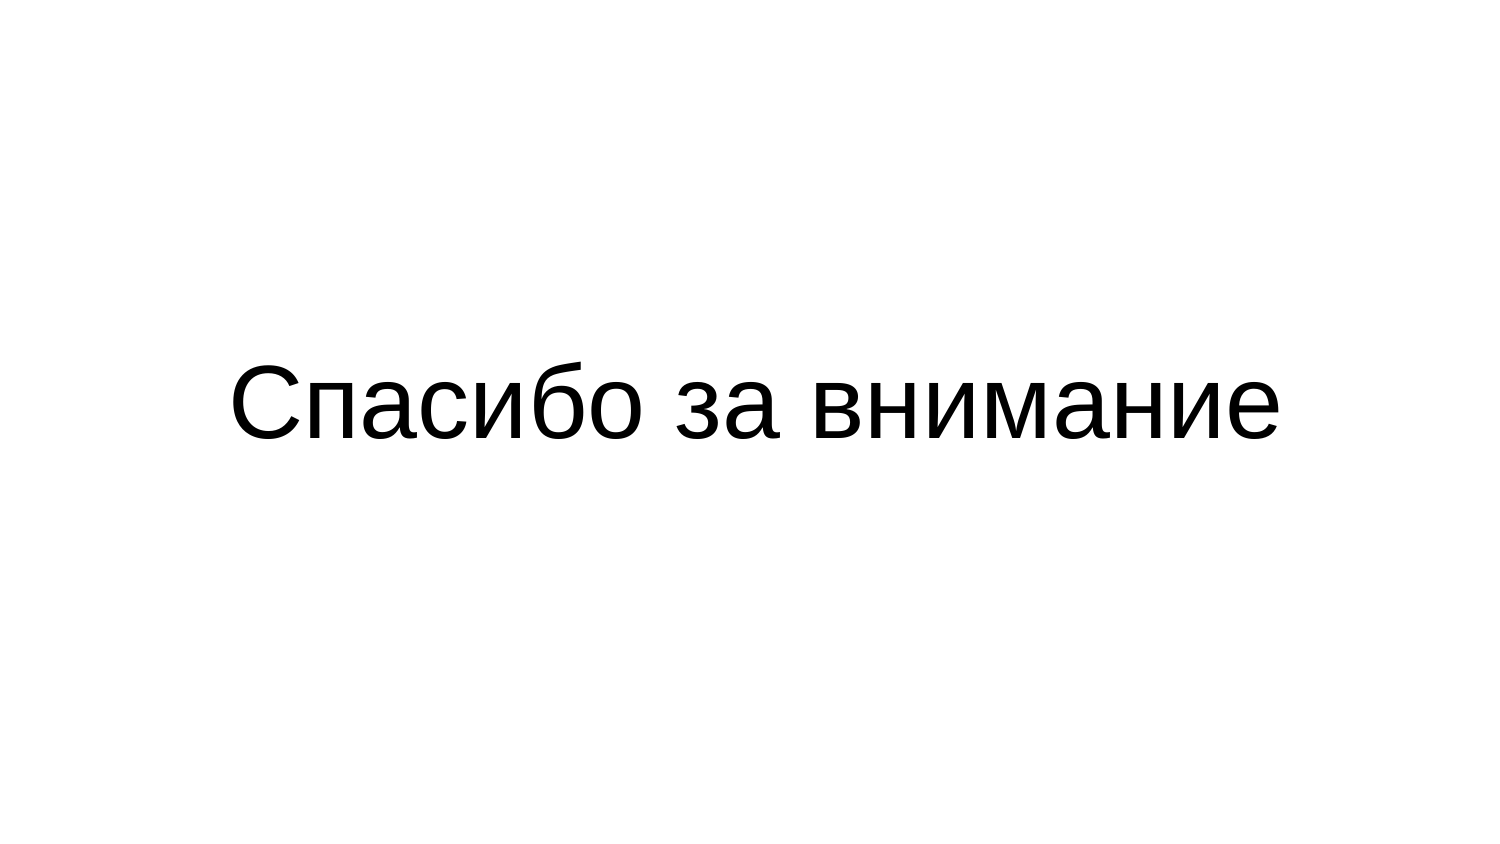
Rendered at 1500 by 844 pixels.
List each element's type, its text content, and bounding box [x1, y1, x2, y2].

list Спасибо за внимание [57, 301, 1456, 844]
